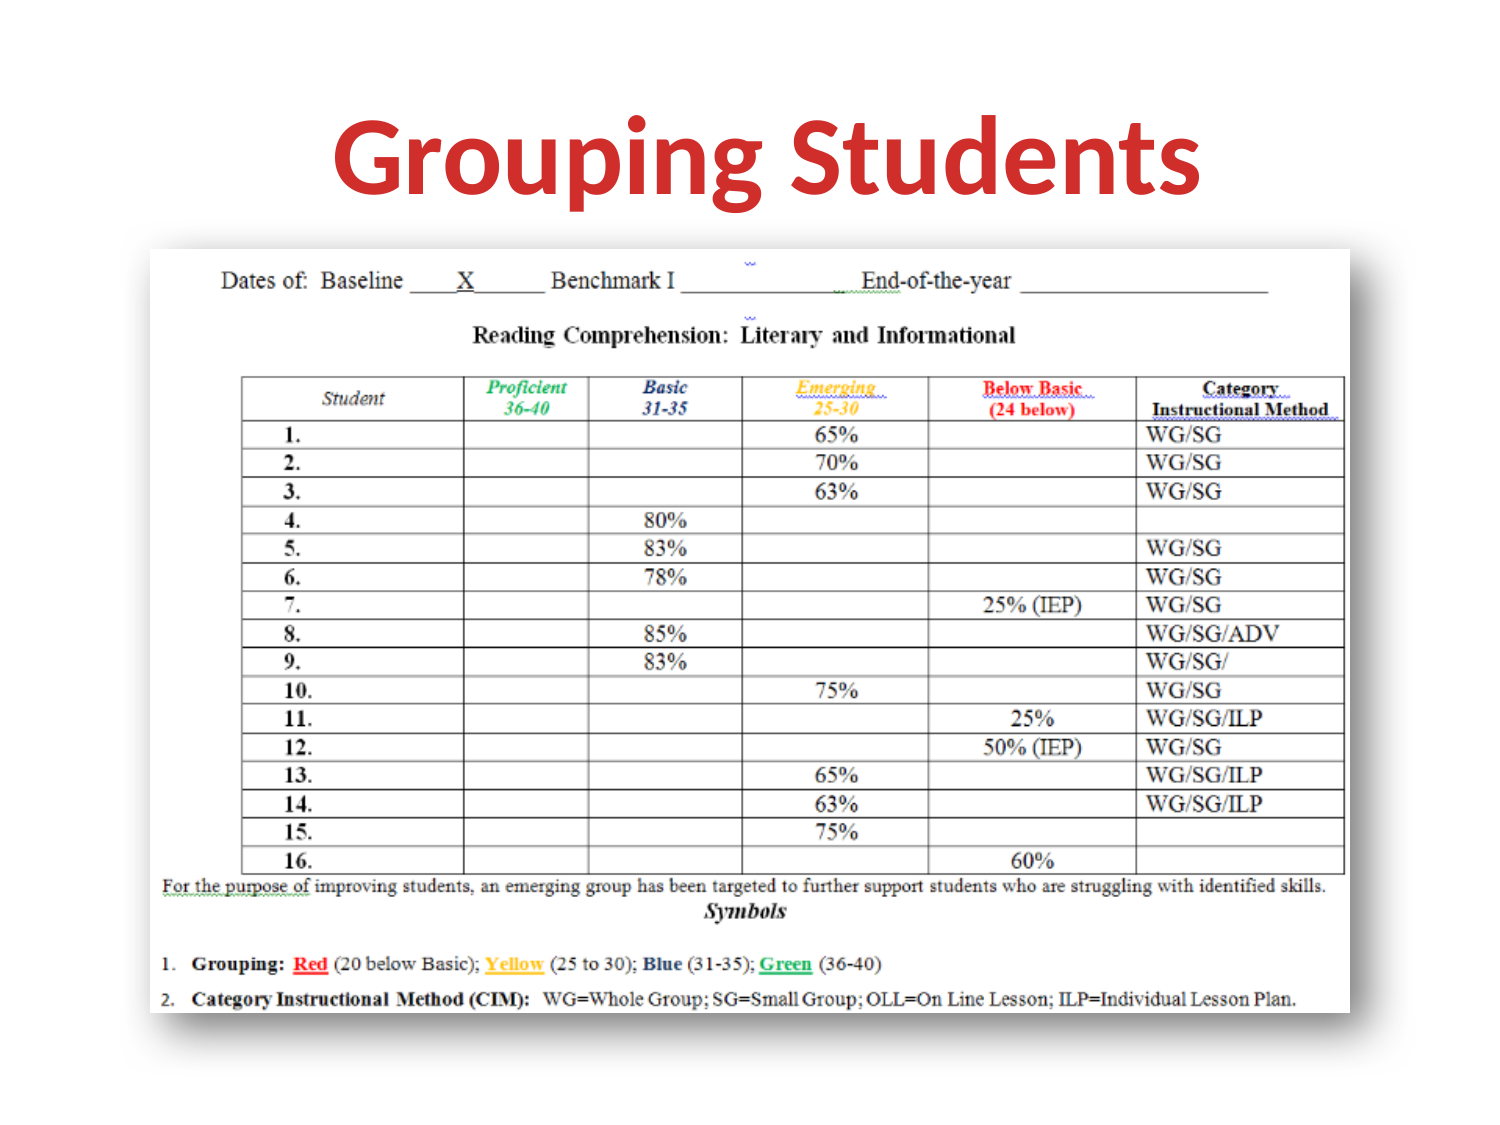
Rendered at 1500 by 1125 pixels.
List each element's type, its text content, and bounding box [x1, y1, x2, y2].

text_box Grouping Students [317, 74, 1218, 225]
picture [149, 249, 1351, 1013]
